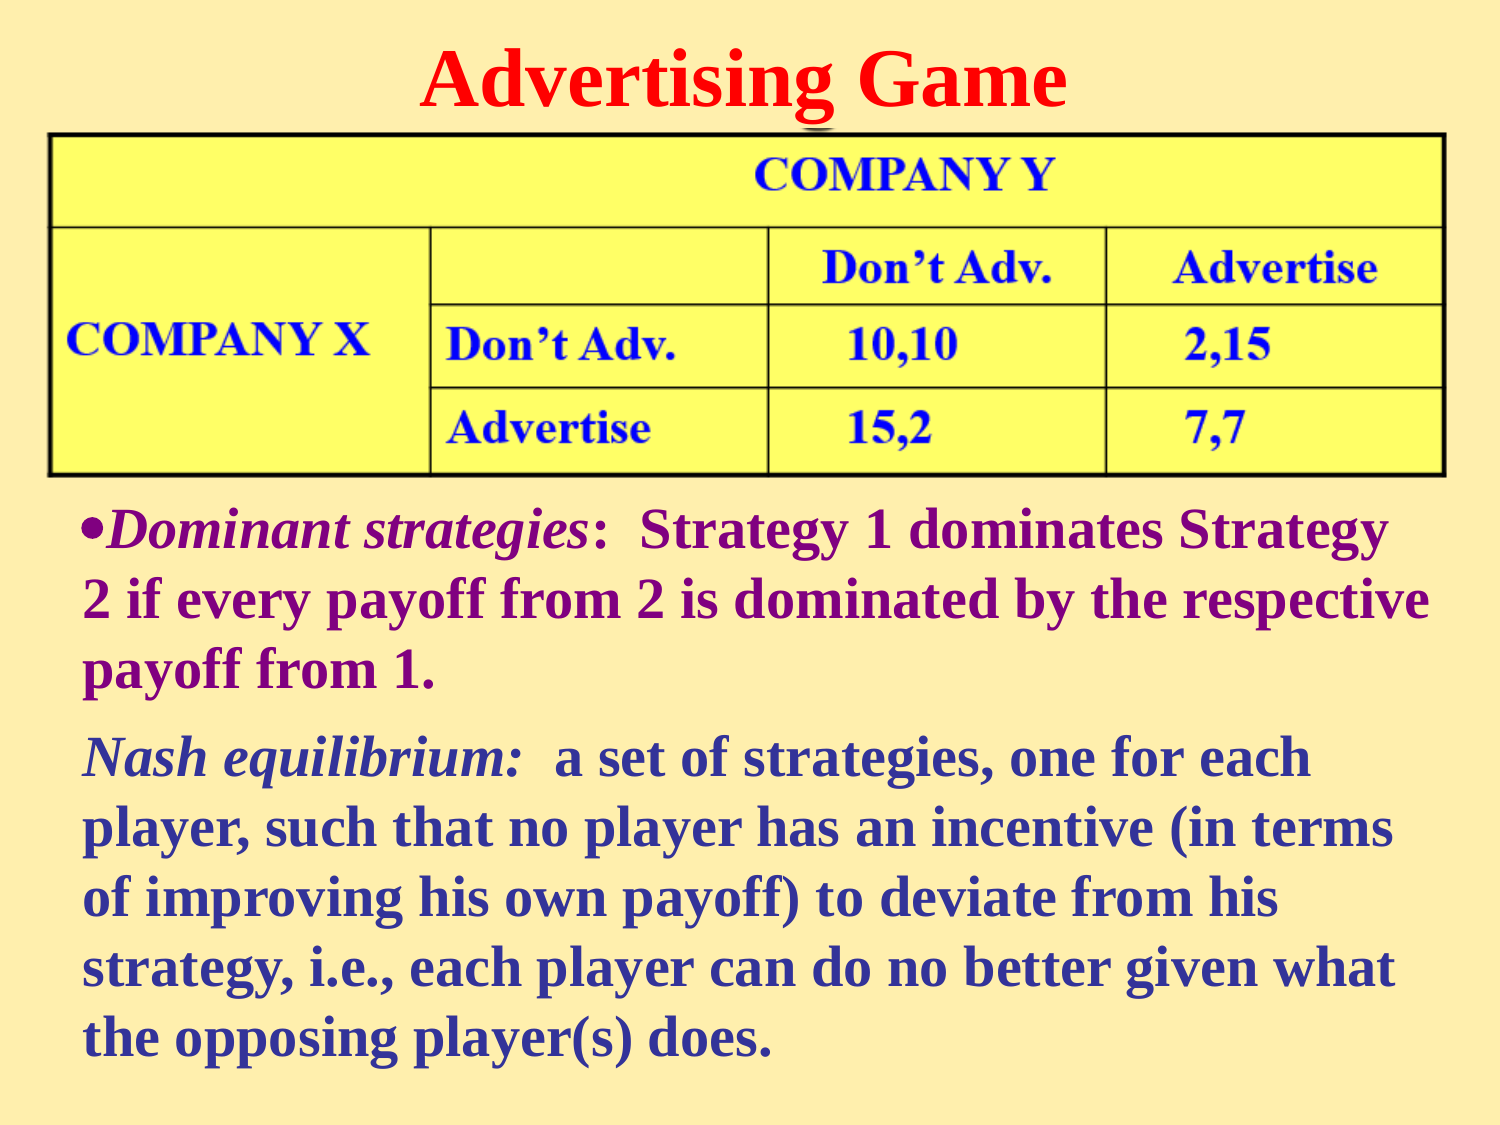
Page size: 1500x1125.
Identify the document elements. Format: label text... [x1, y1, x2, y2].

title Advertising Game [69, 17, 1420, 128]
text_box Dominant strategies: Strategy 1 dominates Strategy 2 if every payoff from 2 is dominated by the respective payoff from 1. [67, 482, 1448, 708]
picture [44, 128, 1450, 481]
text_box Nash equilibrium: a set of strategies, one for each player, such that no player has an incentive (in terms of improving his own payoff) to deviate from his strategy, i.e., each player can do no better given what the opposing player(s) does. [67, 710, 1426, 1076]
